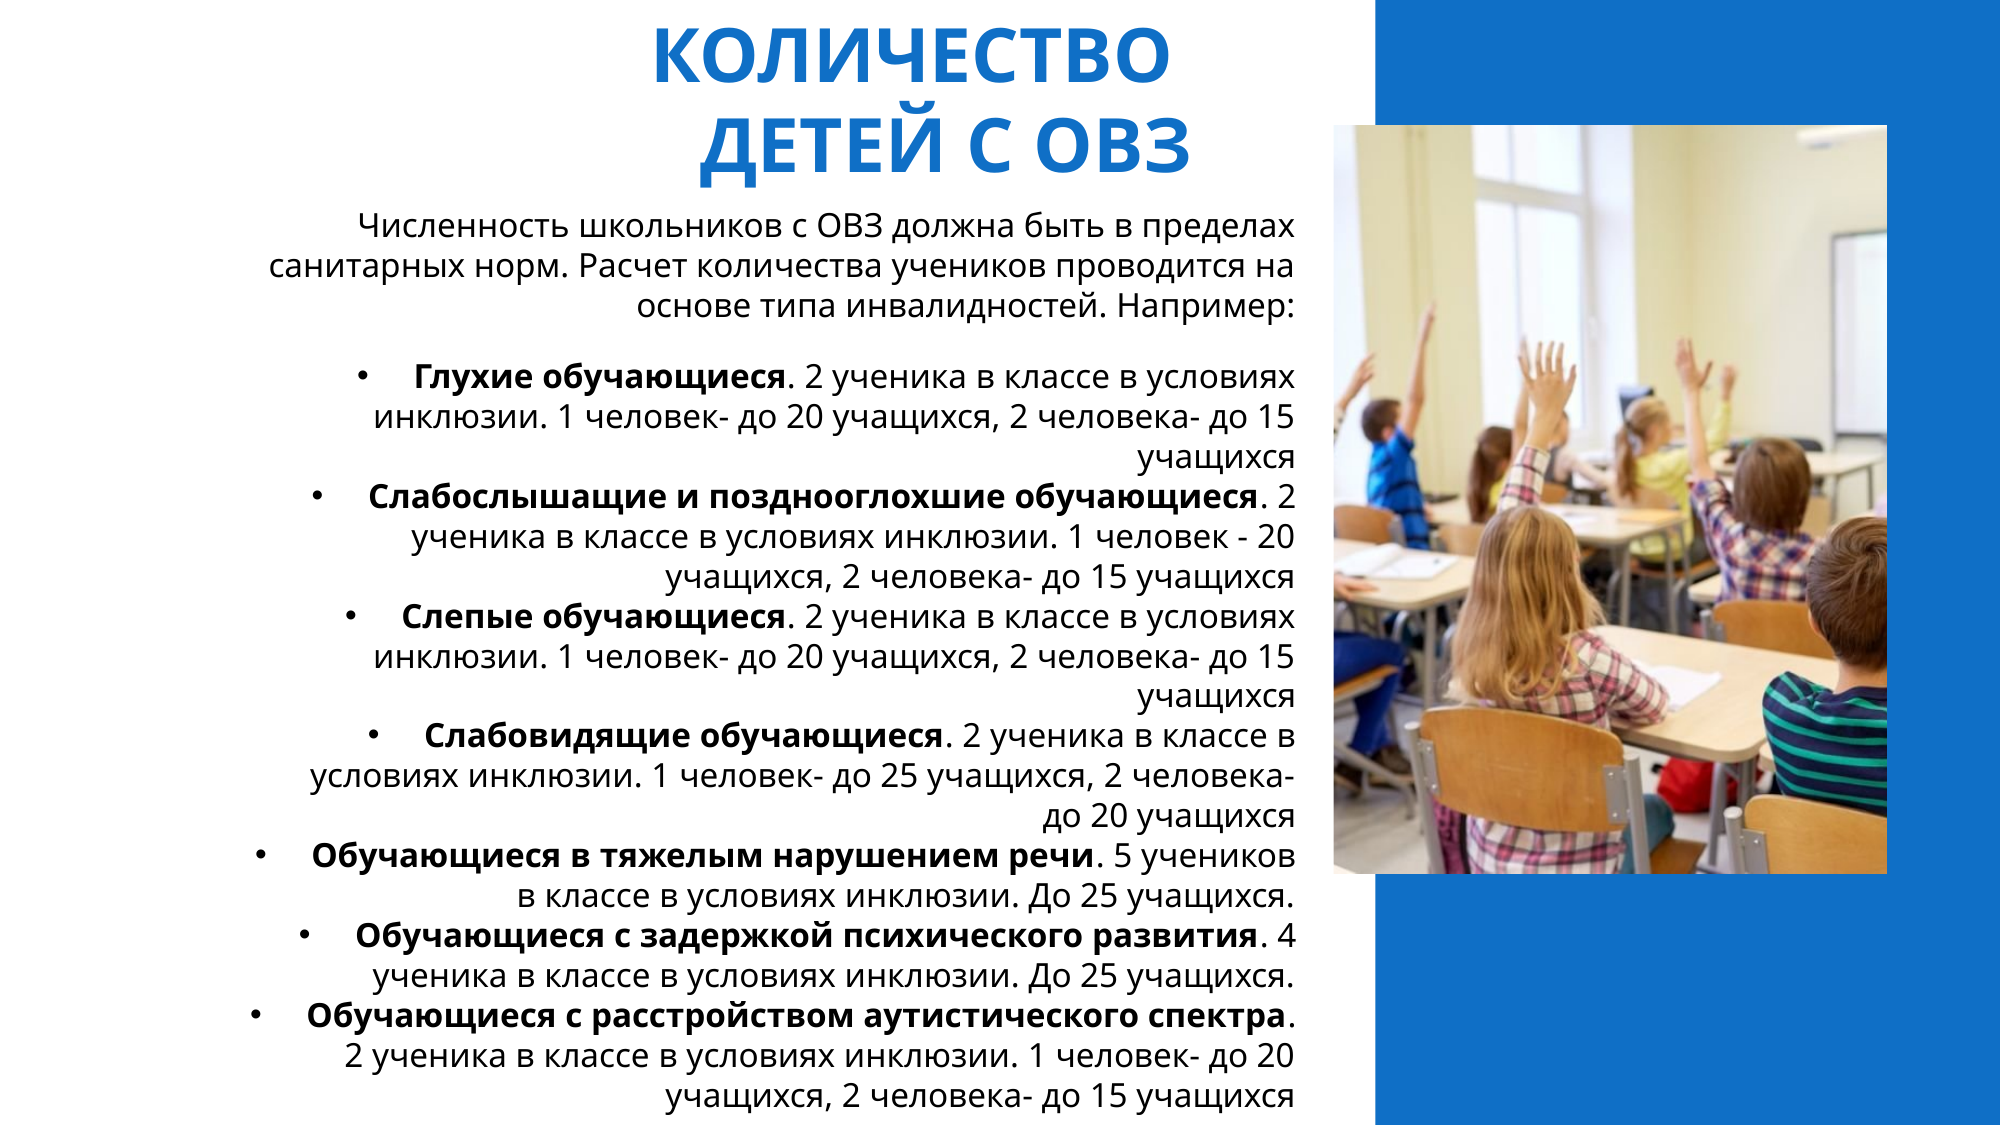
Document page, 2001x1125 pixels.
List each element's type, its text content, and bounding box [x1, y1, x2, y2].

picture [1333, 125, 1887, 874]
text_box КОЛИЧЕСТВО ДЕТЕЙ С ОВЗ [320, 0, 1208, 195]
text_box Численность школьников с ОВЗ должна быть в пределах санитарных норм. Расчет количества учеников проводится на основе типа инвалидностей. Например: Глухие обучающиеся. 2 ученика в классе в условиях инклюзии. 1 человек- до 20 учащихся, 2 человека- до 15 учащихся Слабослышащие и позднооглохшие обучающиеся. 2 ученика в классе в условиях инклюзии. 1 человек - 20 учащихся, 2 человека- до 15 учащихся Слепые обучающиеся. 2 ученика в классе в условиях инклюзии. 1 человек- до 20 учащихся, 2 человека- до 15 учащихся Слабовидящие обучающиеся. 2 ученика в классе в условиях инклюзии. 1 человек- до 25 учащихся, 2 человека- до 20 учащихся Обучающиеся в тяжелым нарушением речи. 5 учеников в классе в условиях инклюзии. До 25 учащихся. Обучающиеся с задержкой психического развития. 4 ученика в классе в условиях инклюзии. До 25 учащихся. Обучающиеся с расстройством аутистического спектра. 2 ученика в классе в условиях инклюзии. 1 человек- до 20 учащихся, 2 человека- до 15 учащихся [216, 196, 1312, 1125]
